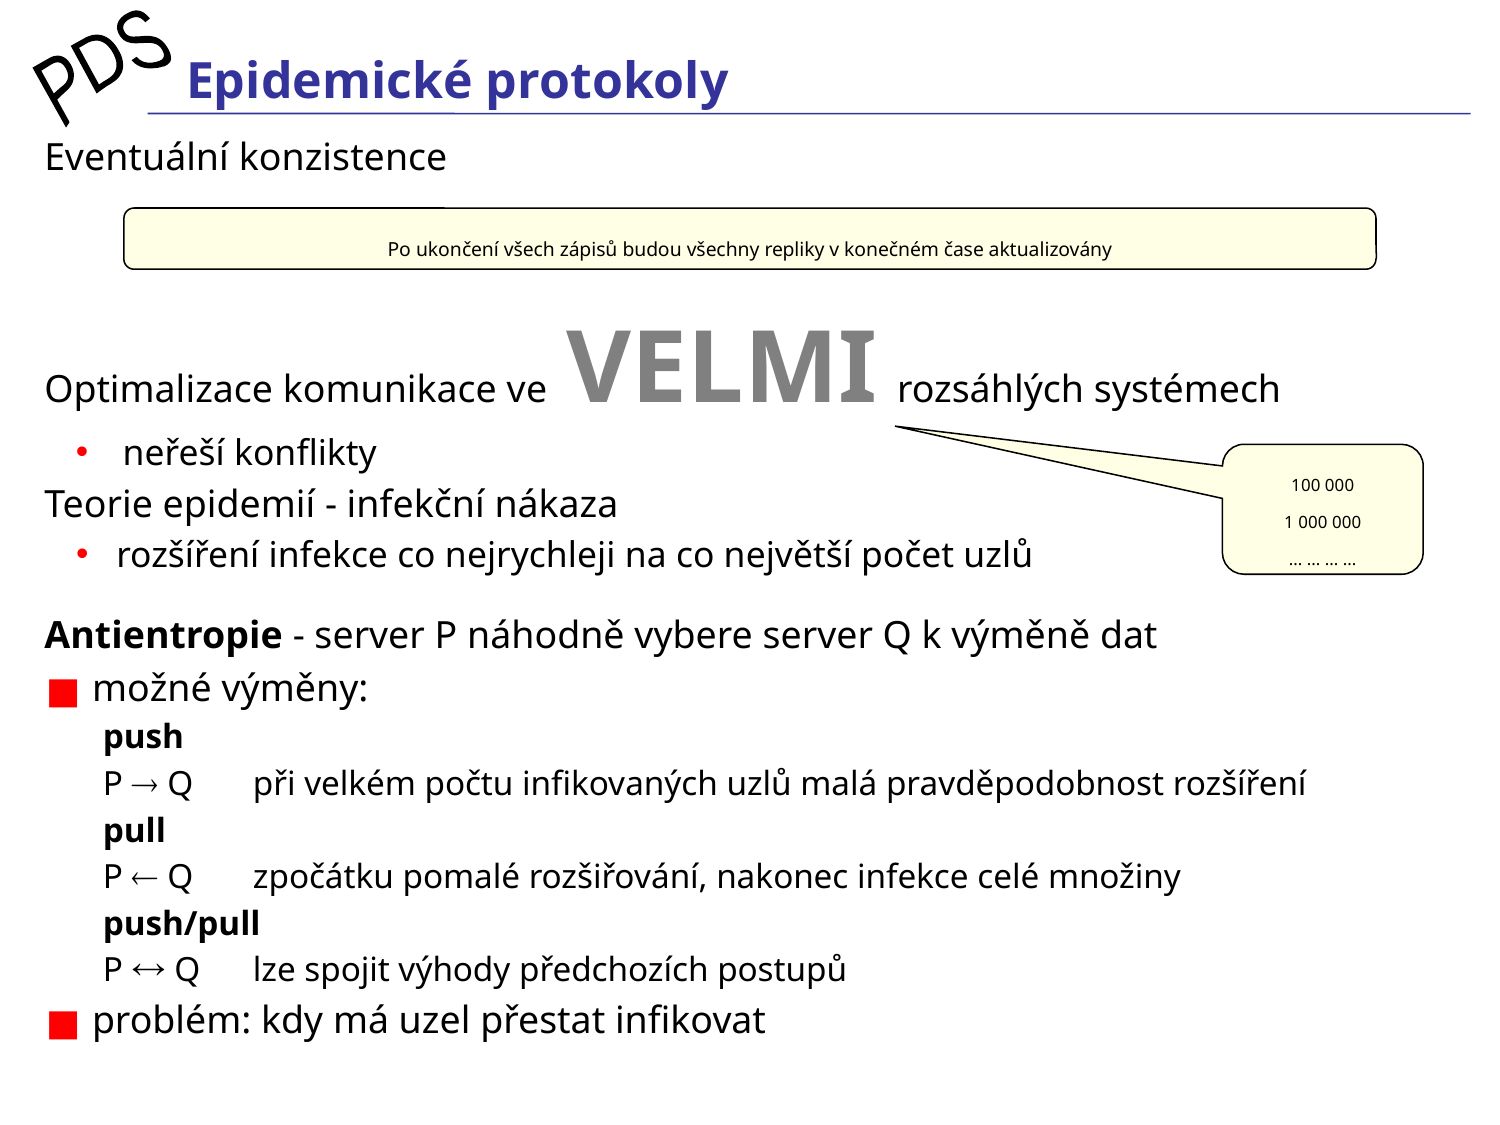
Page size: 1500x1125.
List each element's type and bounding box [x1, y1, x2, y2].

text_box [123, 207, 1377, 270]
title [171, 31, 1471, 126]
list [29, 125, 1459, 1094]
text_box [894, 426, 1424, 575]
